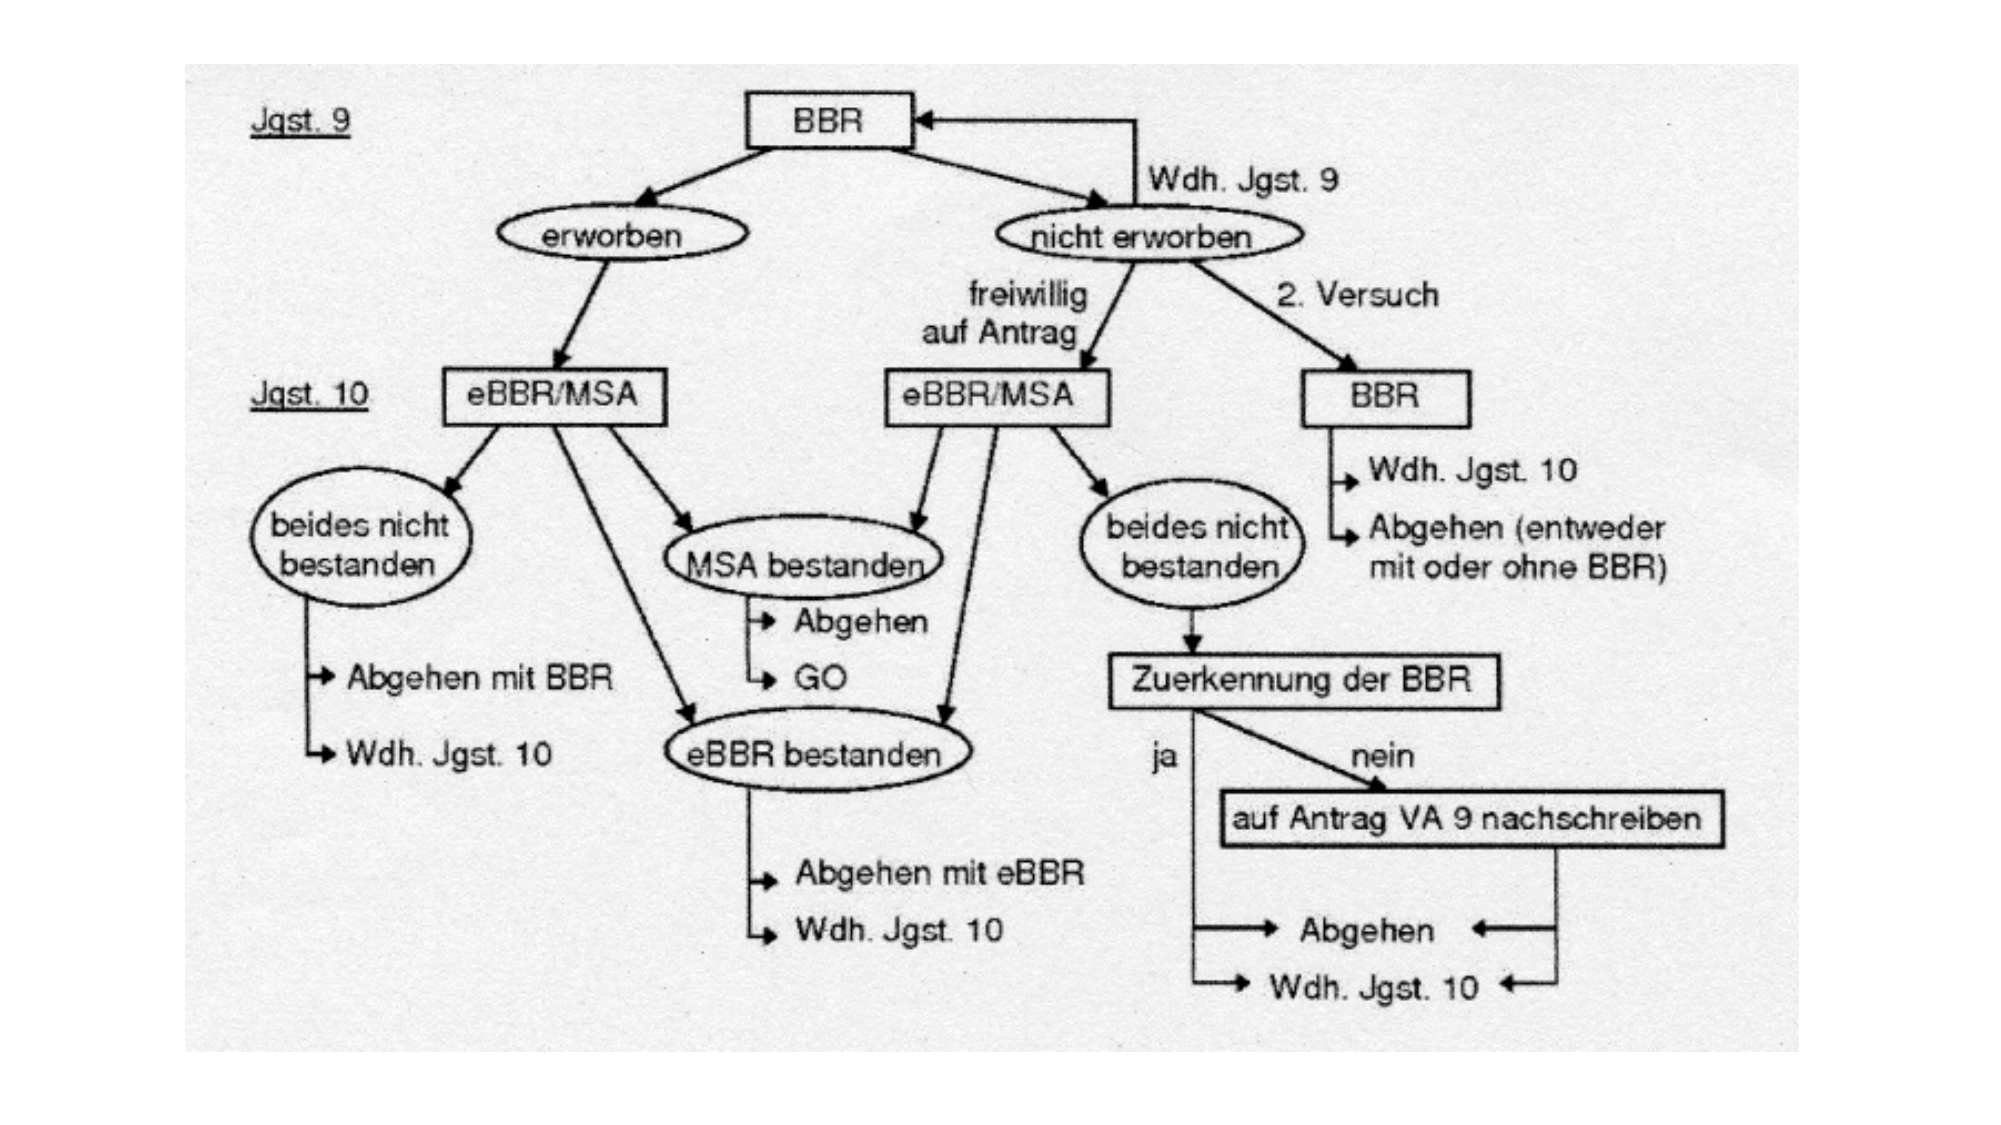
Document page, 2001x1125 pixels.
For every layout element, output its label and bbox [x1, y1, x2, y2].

picture [185, 63, 1799, 1052]
